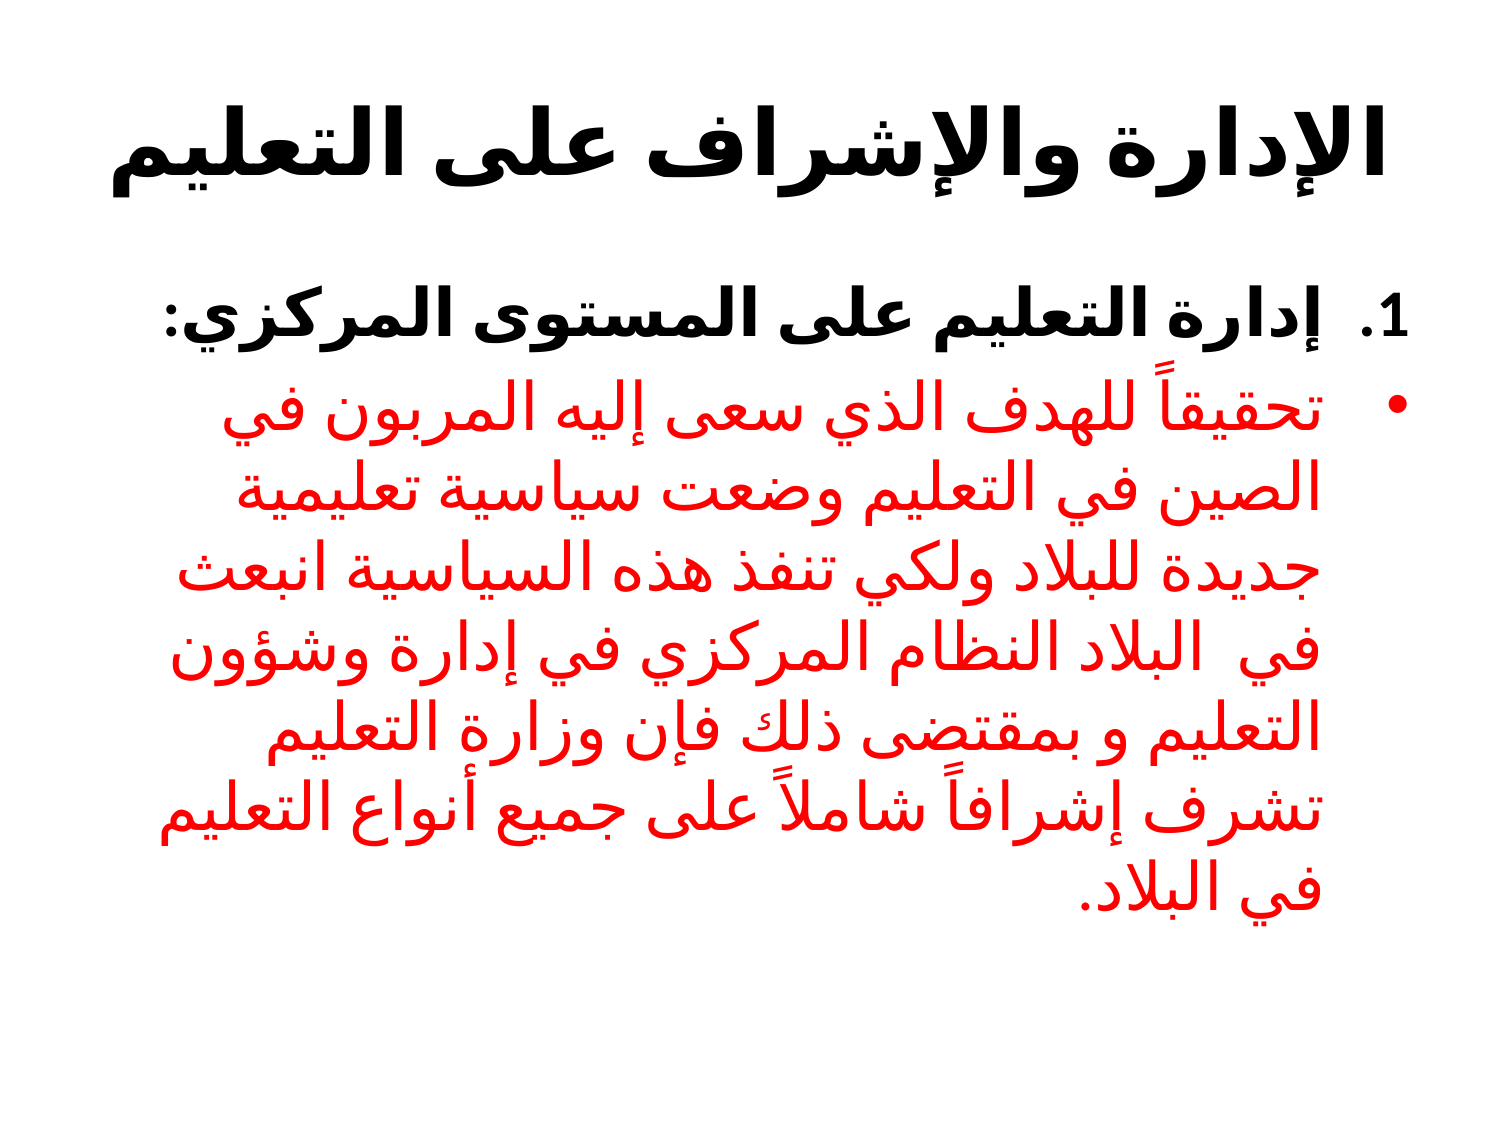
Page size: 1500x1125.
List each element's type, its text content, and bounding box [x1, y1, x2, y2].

list إدارة التعليم على المستوى المركزي: تحقيقاً للهدف الذي سعى إليه المربون في الصين في التعليم وضعت سياسية تعليمية جديدة للبلاد ولكي تنفذ هذه السياسية انبعث في البلاد النظام المركزي في إدارة وشؤون التعليم و بمقتضى ذلك فإن وزارة التعليم تشرف إشرافاً شاملاً على جميع أنواع التعليم في البلاد. [75, 262, 1425, 1005]
title الإدارة والإشراف على التعليم [75, 45, 1425, 233]
